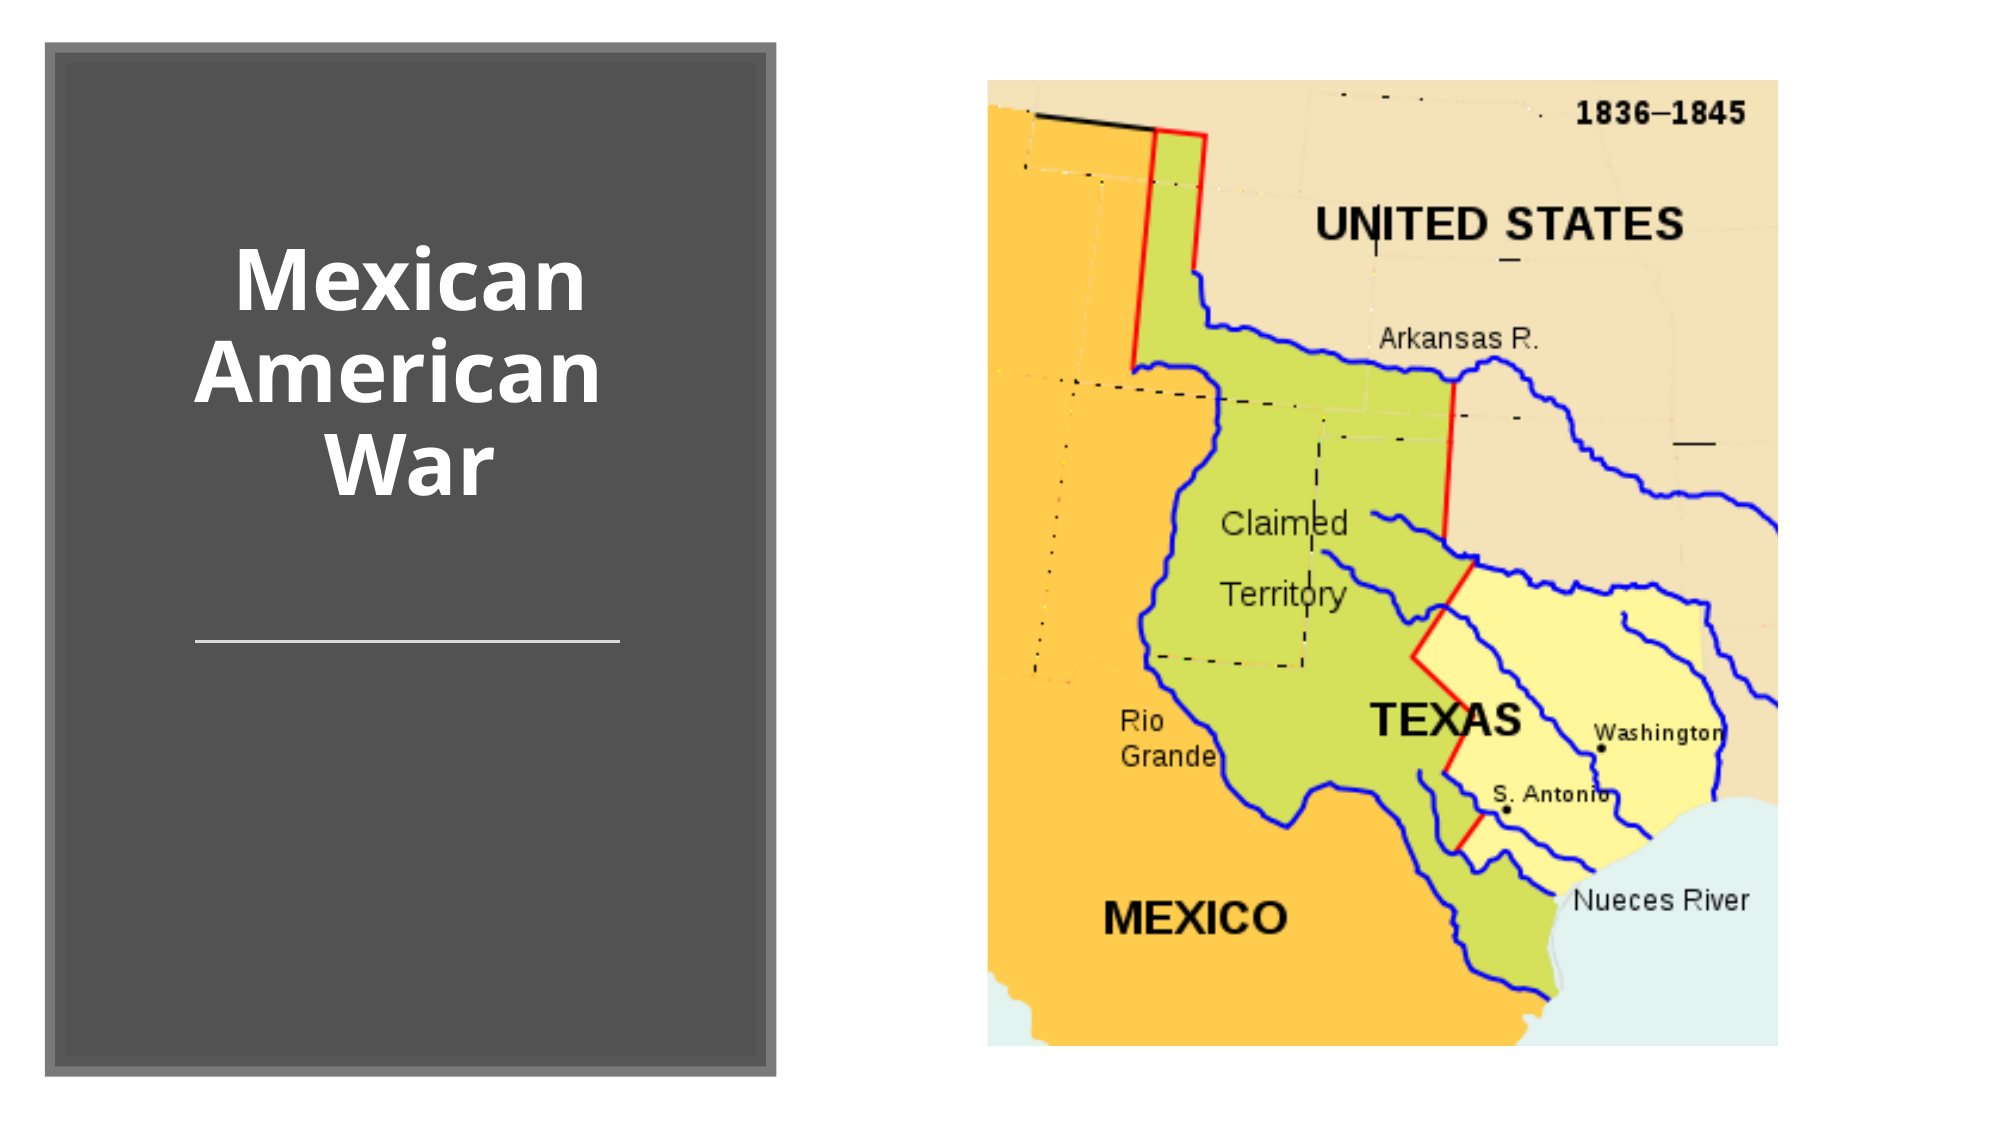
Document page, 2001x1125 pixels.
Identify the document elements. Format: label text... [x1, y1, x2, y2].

title Mexican American War [110, 149, 711, 624]
text_box [54, 52, 767, 1067]
picture [987, 80, 1779, 1046]
